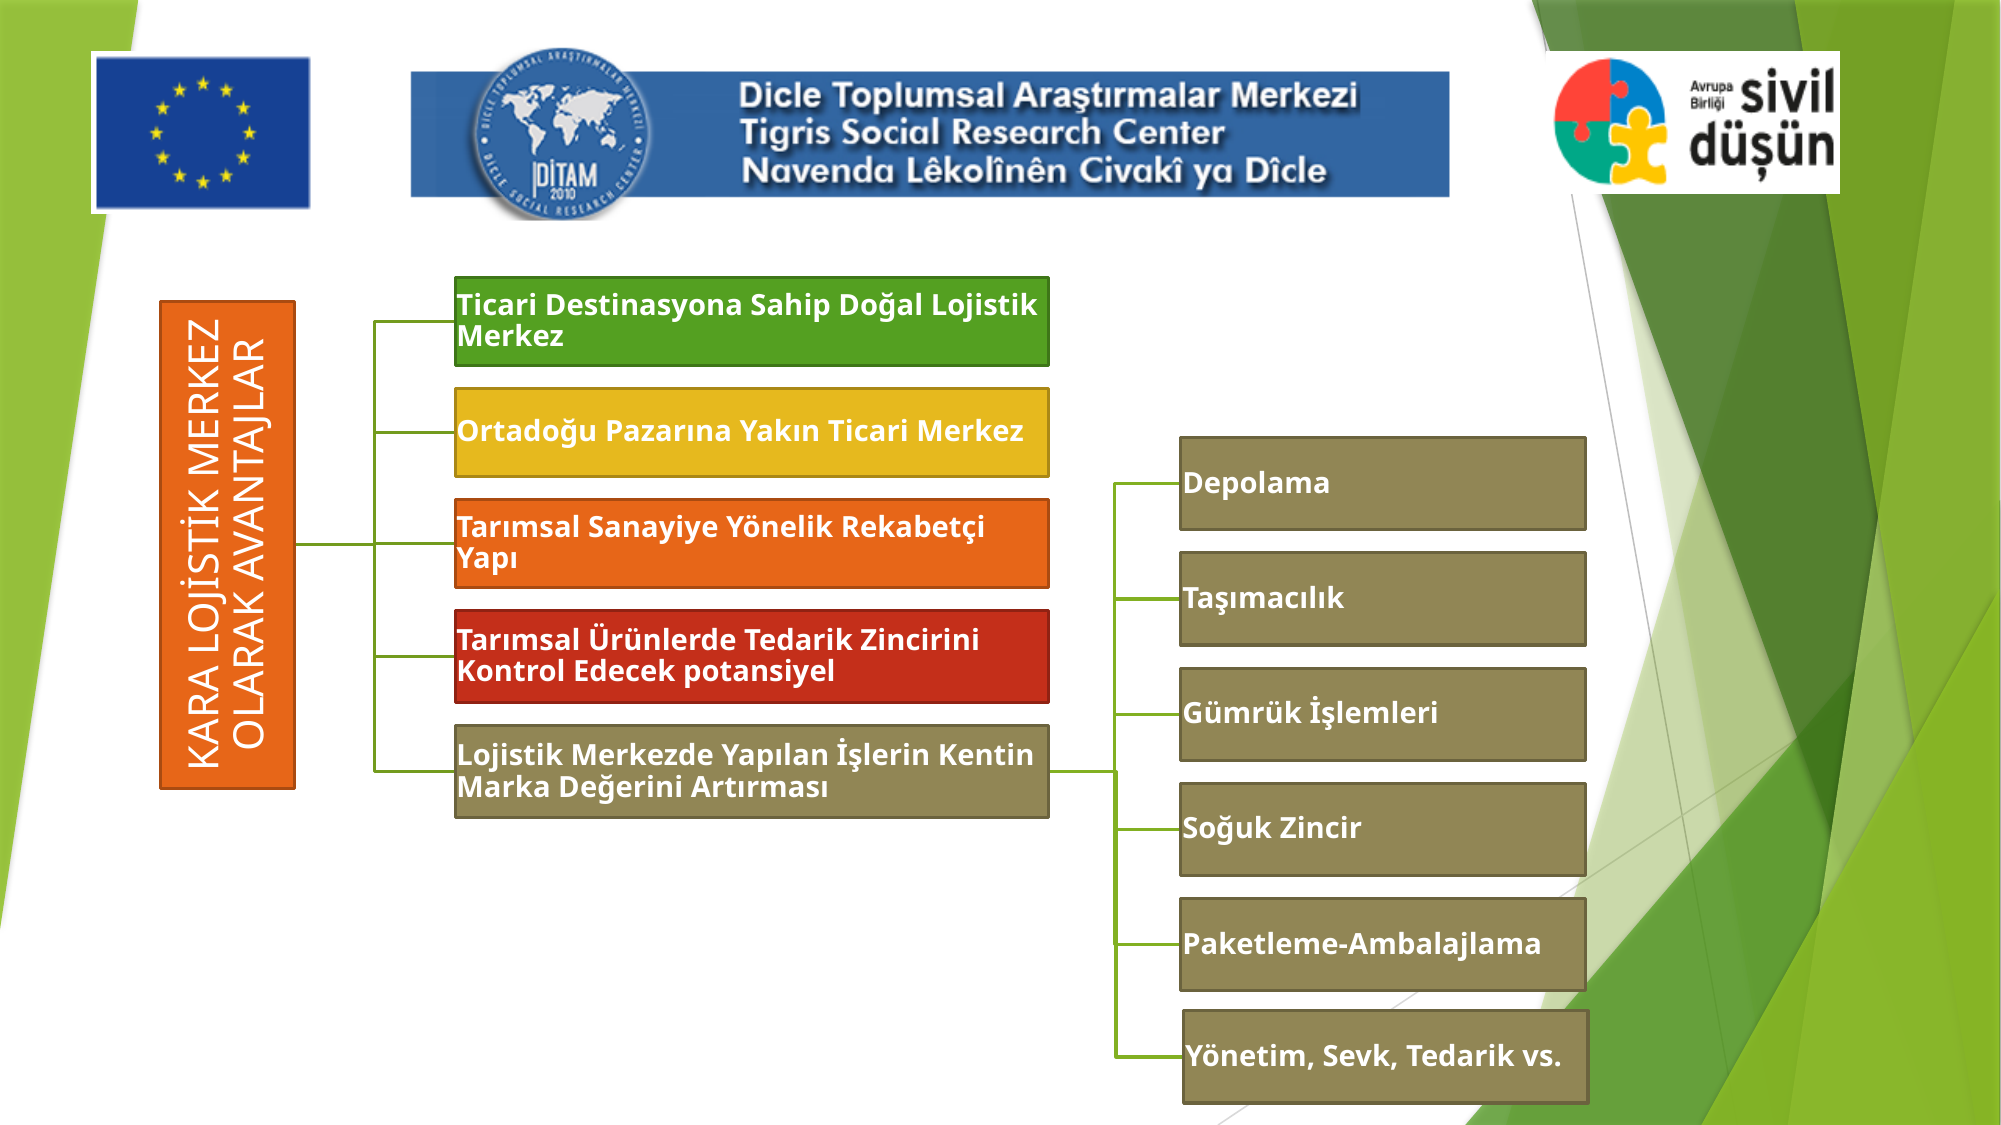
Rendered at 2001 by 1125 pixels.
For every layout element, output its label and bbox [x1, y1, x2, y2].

picture [404, 41, 1456, 224]
picture [90, 51, 315, 215]
picture [1545, 51, 1841, 195]
text_box [159, 276, 1706, 1108]
